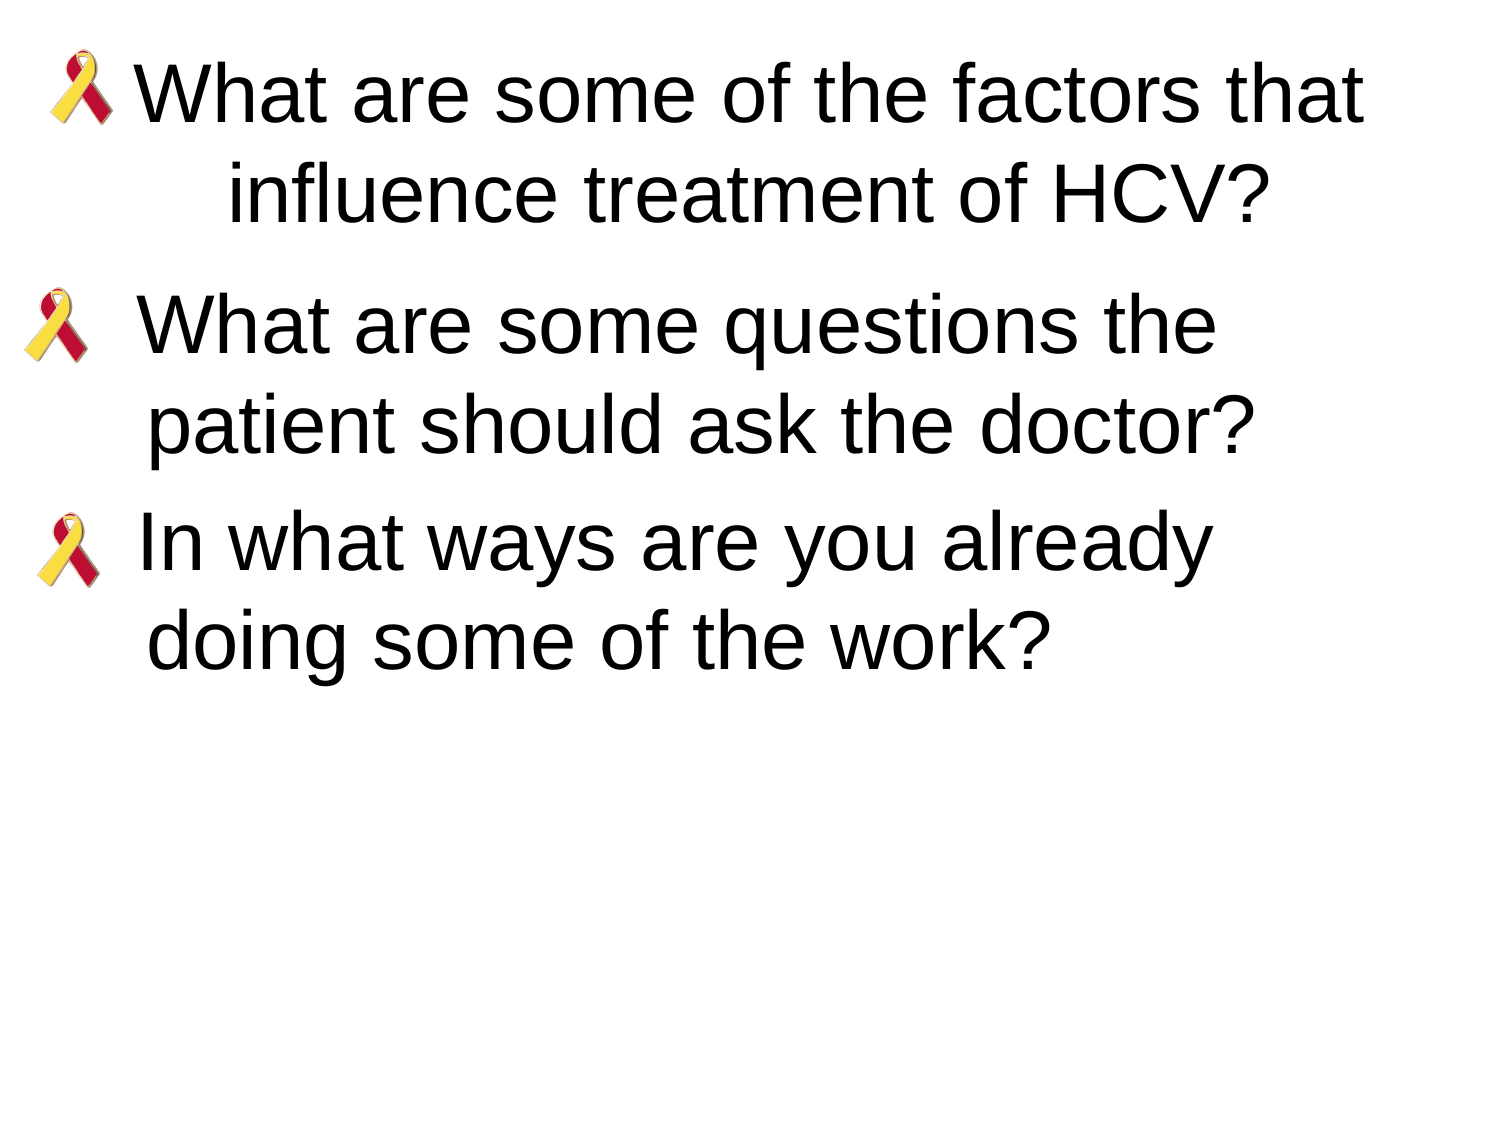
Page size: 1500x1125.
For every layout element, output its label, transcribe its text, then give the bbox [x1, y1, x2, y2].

picture [24, 287, 88, 363]
title What are some of the factors that influence treatment of HCV? [75, 45, 1425, 233]
picture [37, 512, 101, 588]
picture [49, 49, 113, 126]
list What are some questions the patient should ask the doctor? In what ways are you already doing some of the work? [75, 262, 1425, 1005]
